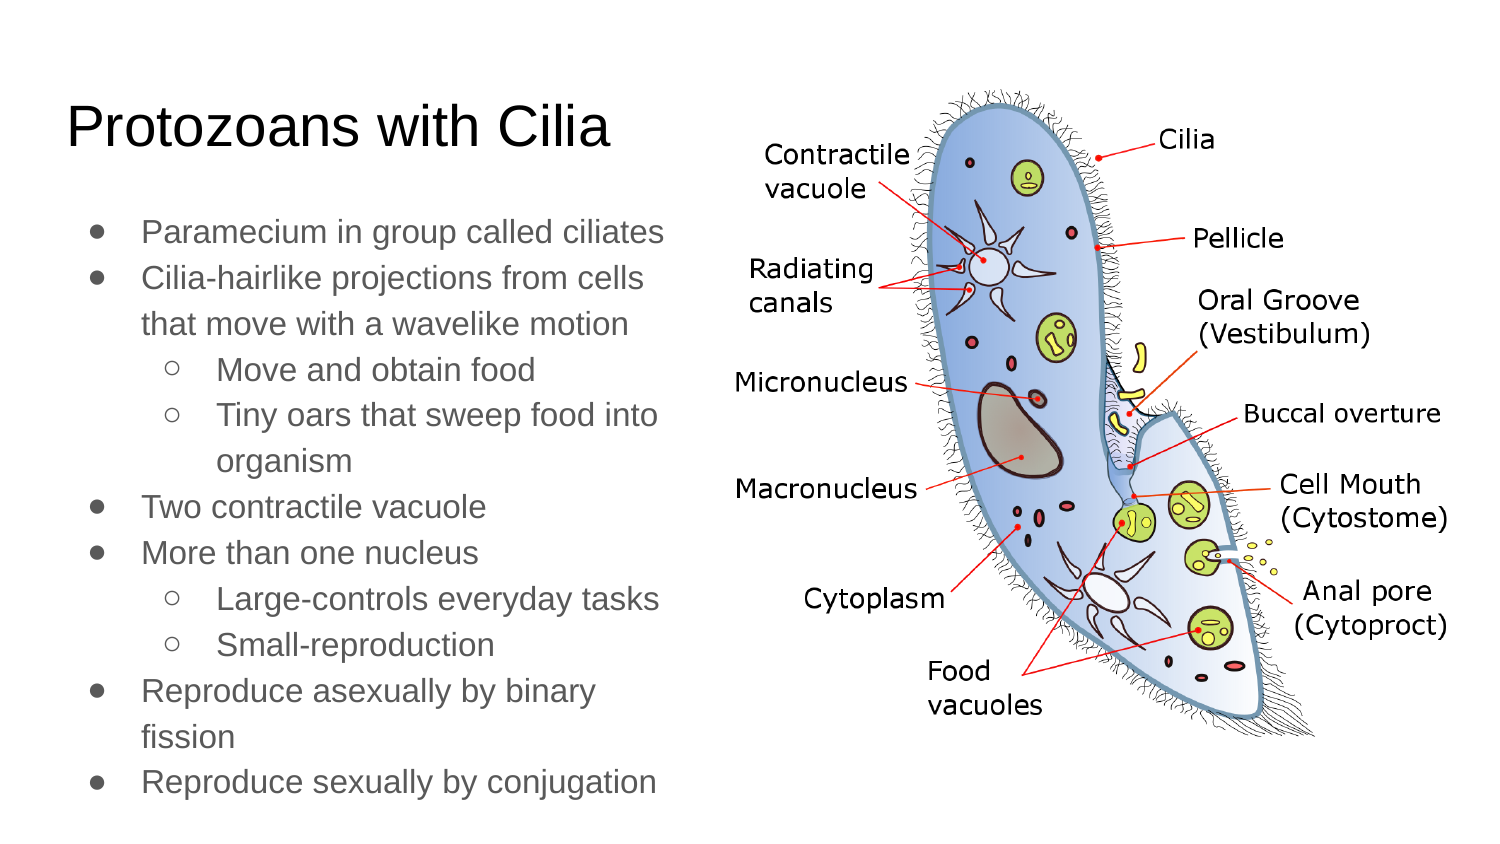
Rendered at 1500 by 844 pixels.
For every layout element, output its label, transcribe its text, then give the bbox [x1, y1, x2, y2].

title Protozoans with Cilia [51, 72, 695, 167]
picture [696, 72, 1464, 750]
list Paramecium in group called ciliates Cilia-hairlike projections from cells that move with a wavelike motion Move and obtain food Tiny oars that sweep food into organism Two contractile vacuole More than one nucleus Large-controls everyday tasks Small-reproduction Reproduce asexually by binary fission Reproduce sexually by conjugation [51, 189, 691, 750]
